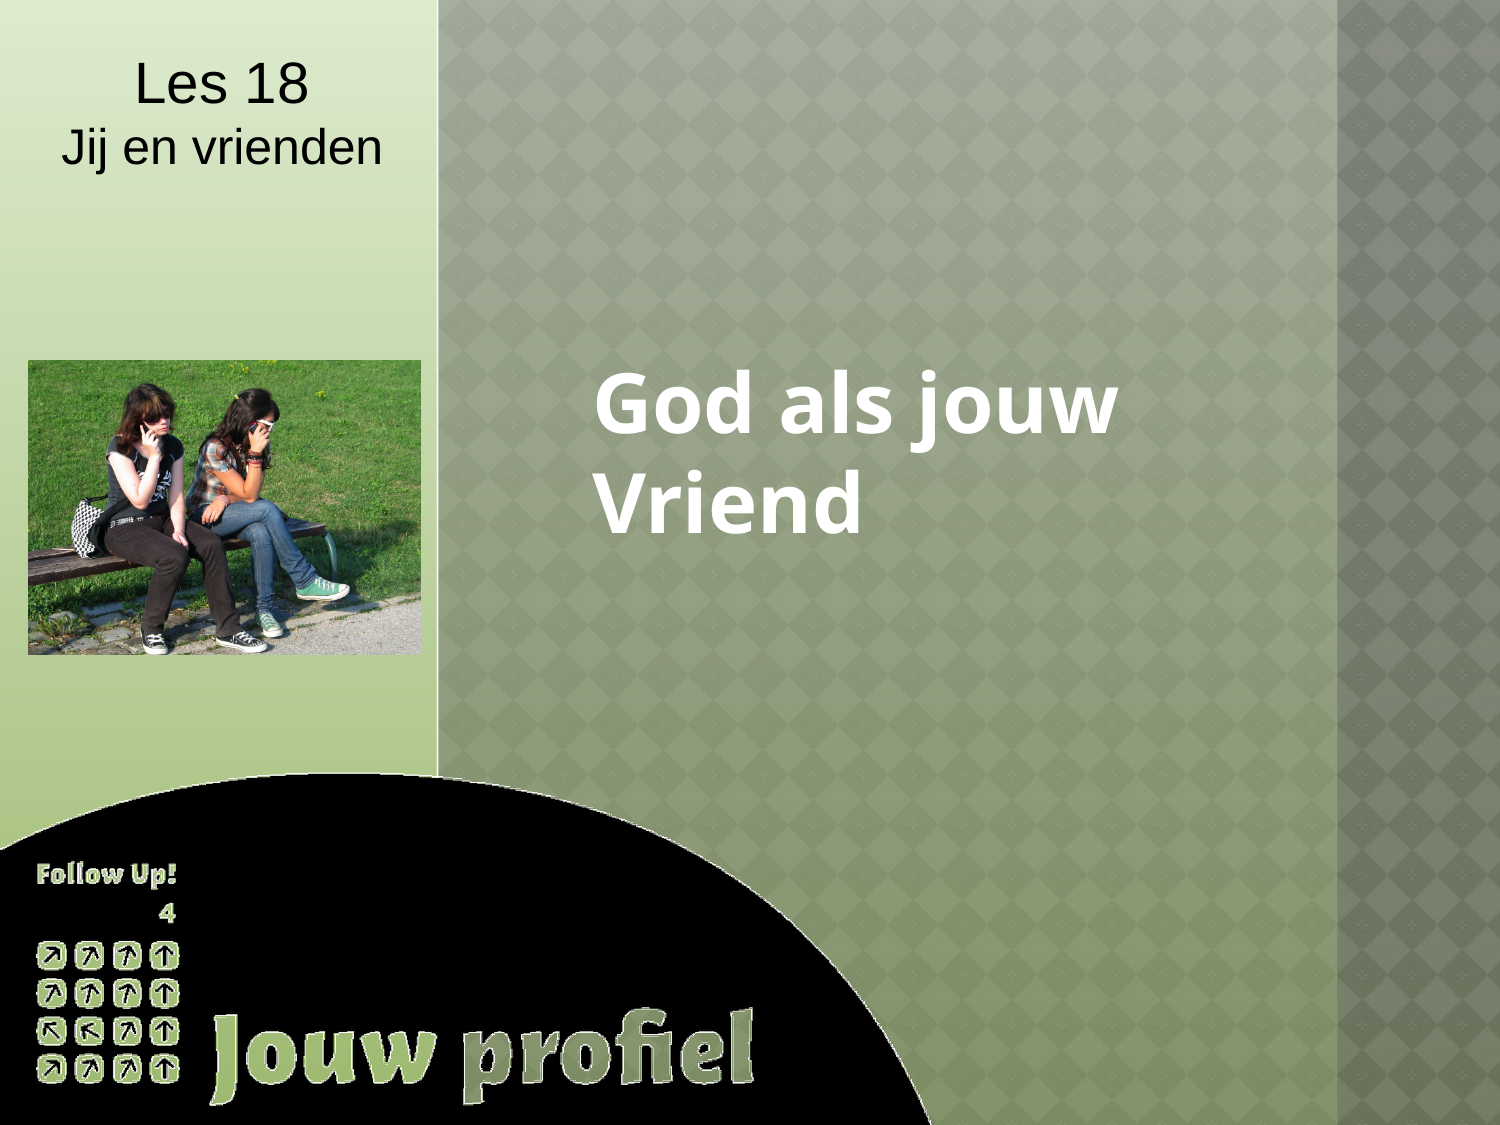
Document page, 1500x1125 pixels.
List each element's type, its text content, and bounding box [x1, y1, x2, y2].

subtitle God als jouw Vriend [584, 349, 1365, 588]
picture [28, 360, 422, 655]
picture [0, 760, 952, 1125]
text_box Les 18 Jij en vrienden [37, 37, 408, 183]
